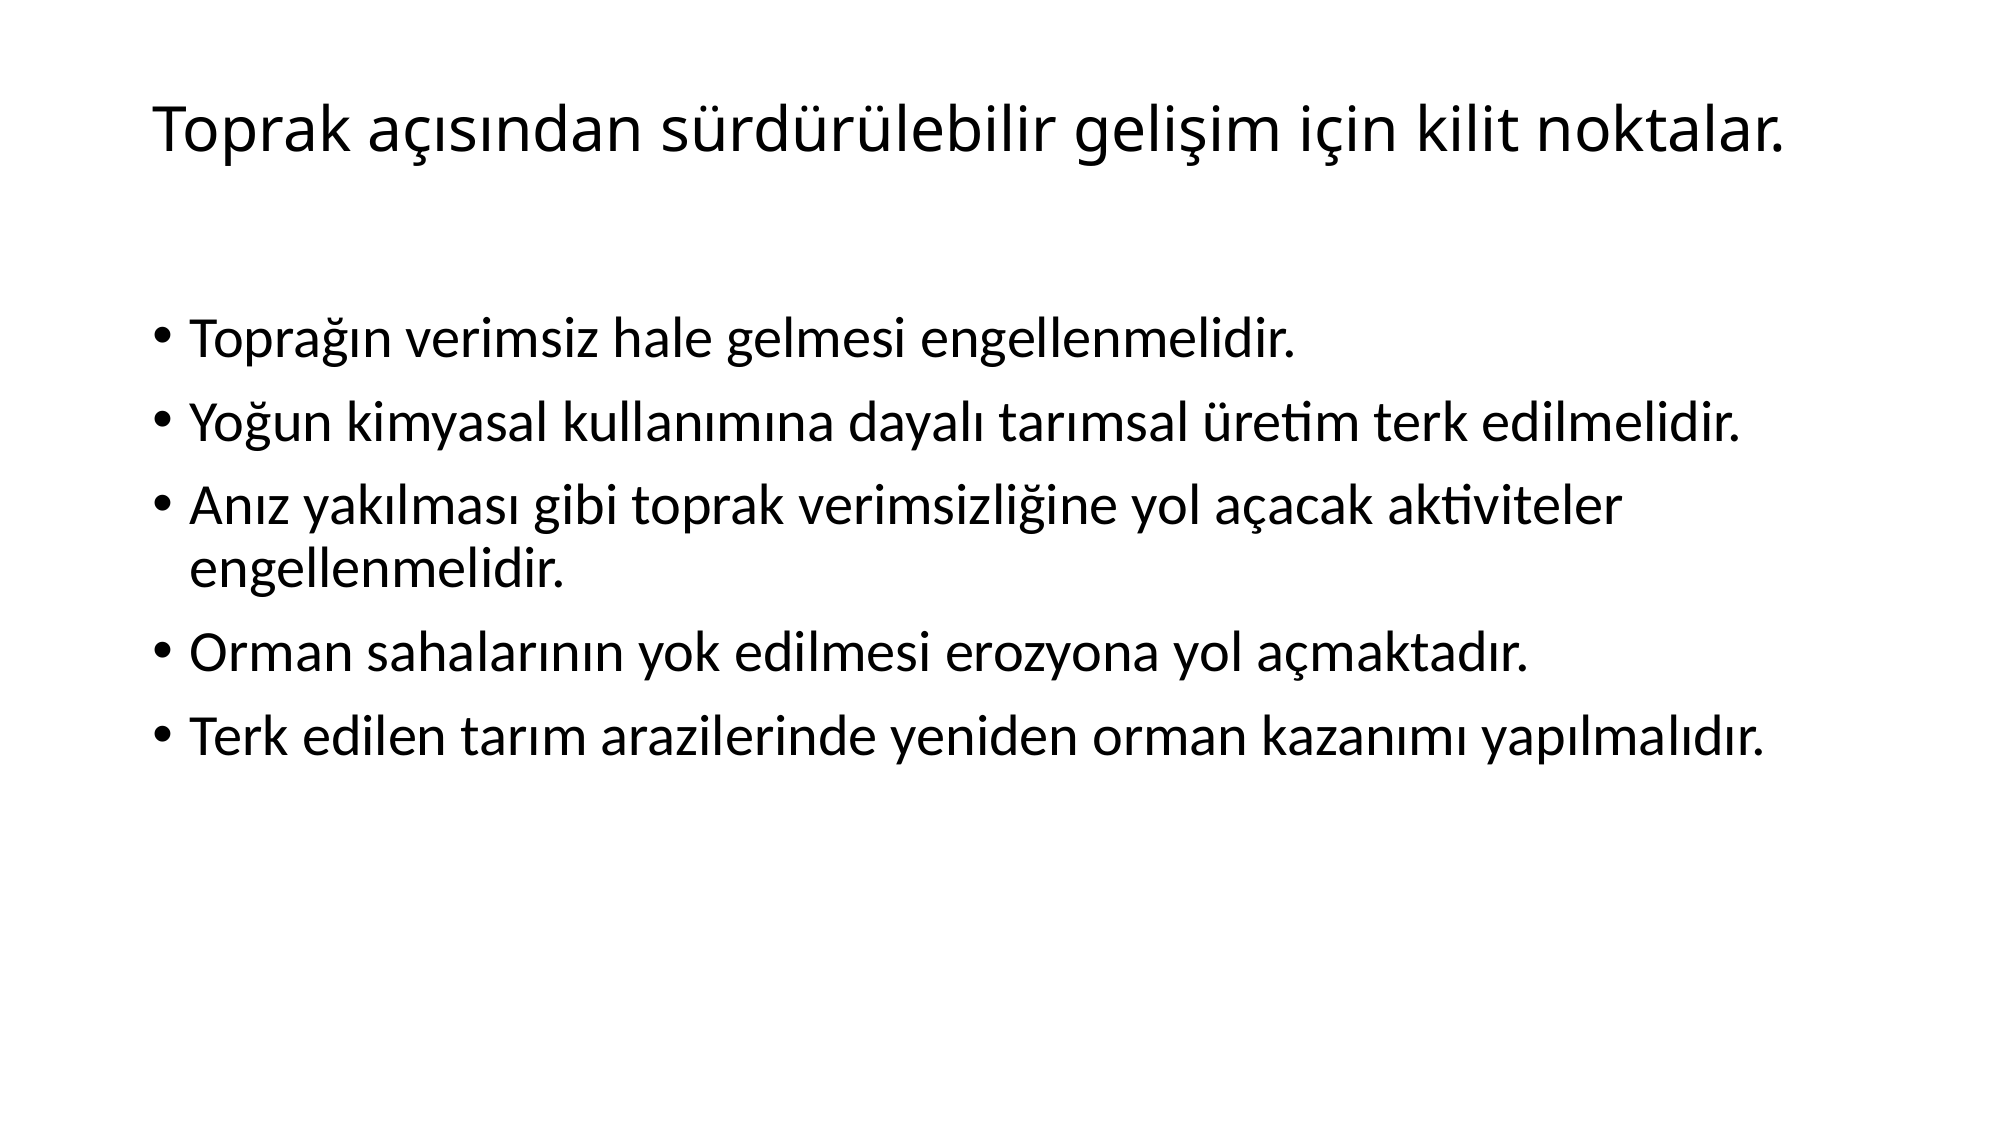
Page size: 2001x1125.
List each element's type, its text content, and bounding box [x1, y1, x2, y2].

title Toprak açısından sürdürülebilir gelişim için kilit noktalar. [137, 59, 1863, 278]
list Toprağın verimsiz hale gelmesi engellenmelidir. Yoğun kimyasal kullanımına dayalı tarımsal üretim terk edilmelidir. Anız yakılması gibi toprak verimsizliğine yol açacak aktiviteler engellenmelidir. Orman sahalarının yok edilmesi erozyona yol açmaktadır. Terk edilen tarım arazilerinde yeniden orman kazanımı yapılmalıdır. [137, 299, 1863, 1014]
